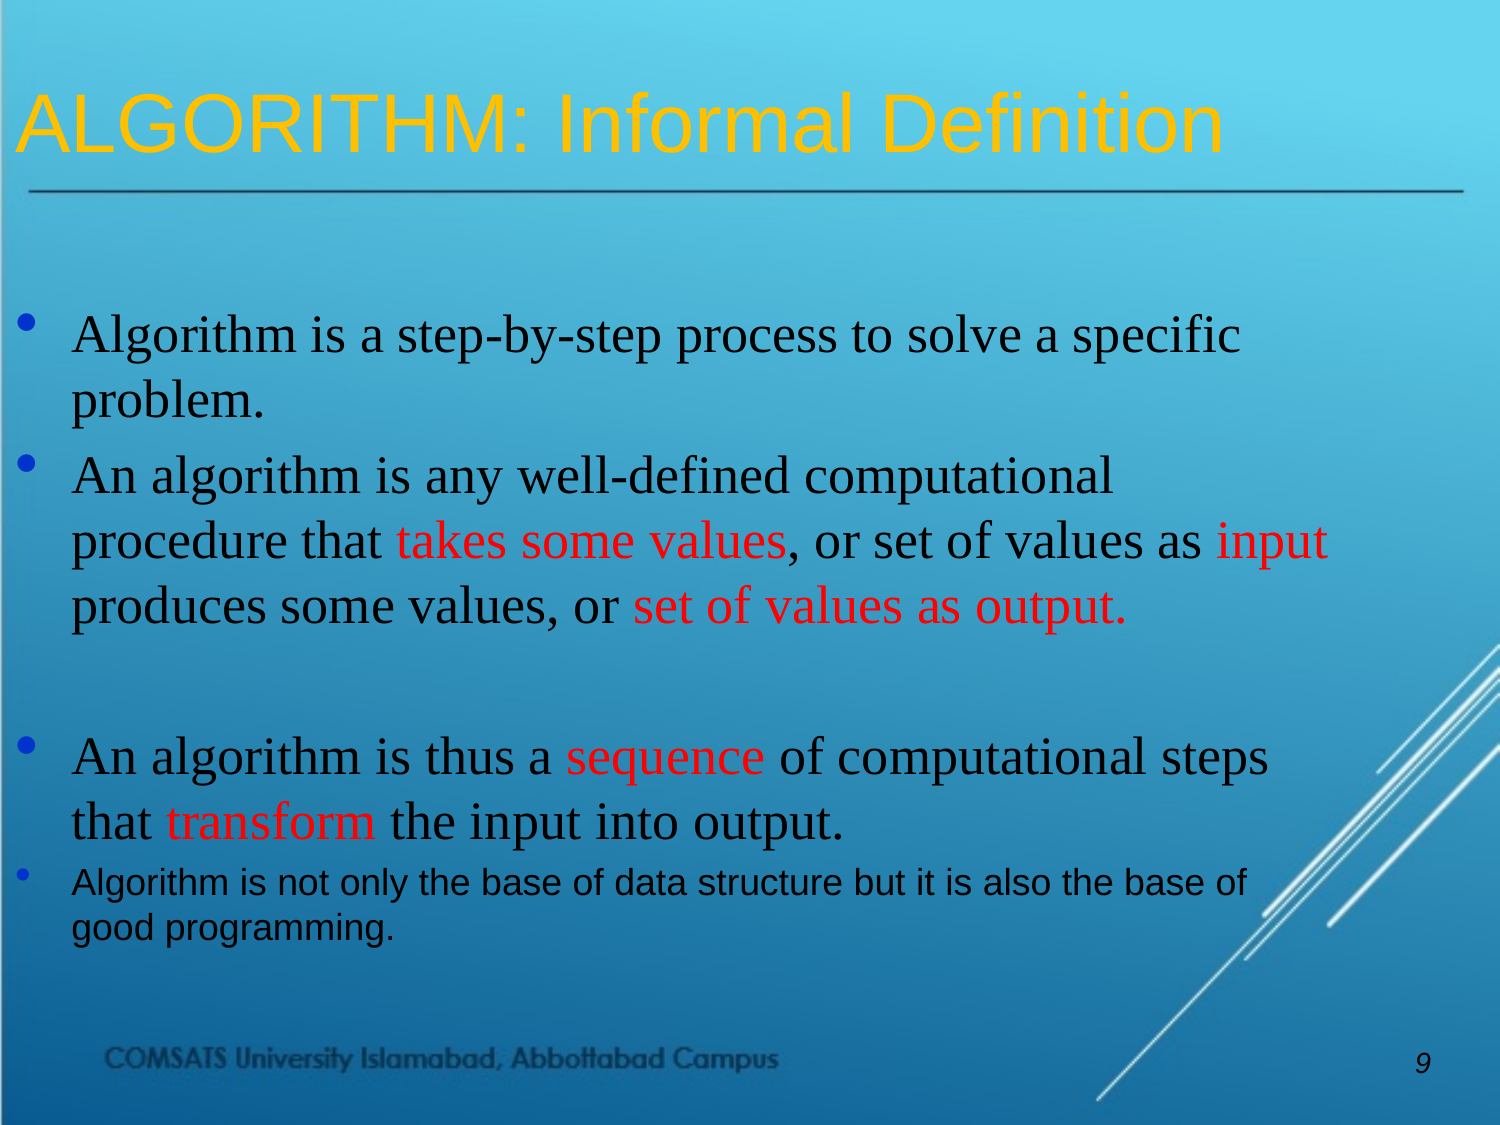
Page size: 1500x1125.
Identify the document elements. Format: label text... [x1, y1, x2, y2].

list Algorithm is a step-by-step process to solve a specific problem. An algorithm is any well-defined computational procedure that takes some values, or set of values as input produces some values, or set of values as output. An algorithm is thus a sequence of computational steps that transform the input into output. Algorithm is not only the base of data structure but it is also the base of good programming. [0, 200, 1350, 1025]
picture [0, 0, 1500, 1125]
title ALGORITHM: Informal Definition [0, 37, 1350, 200]
